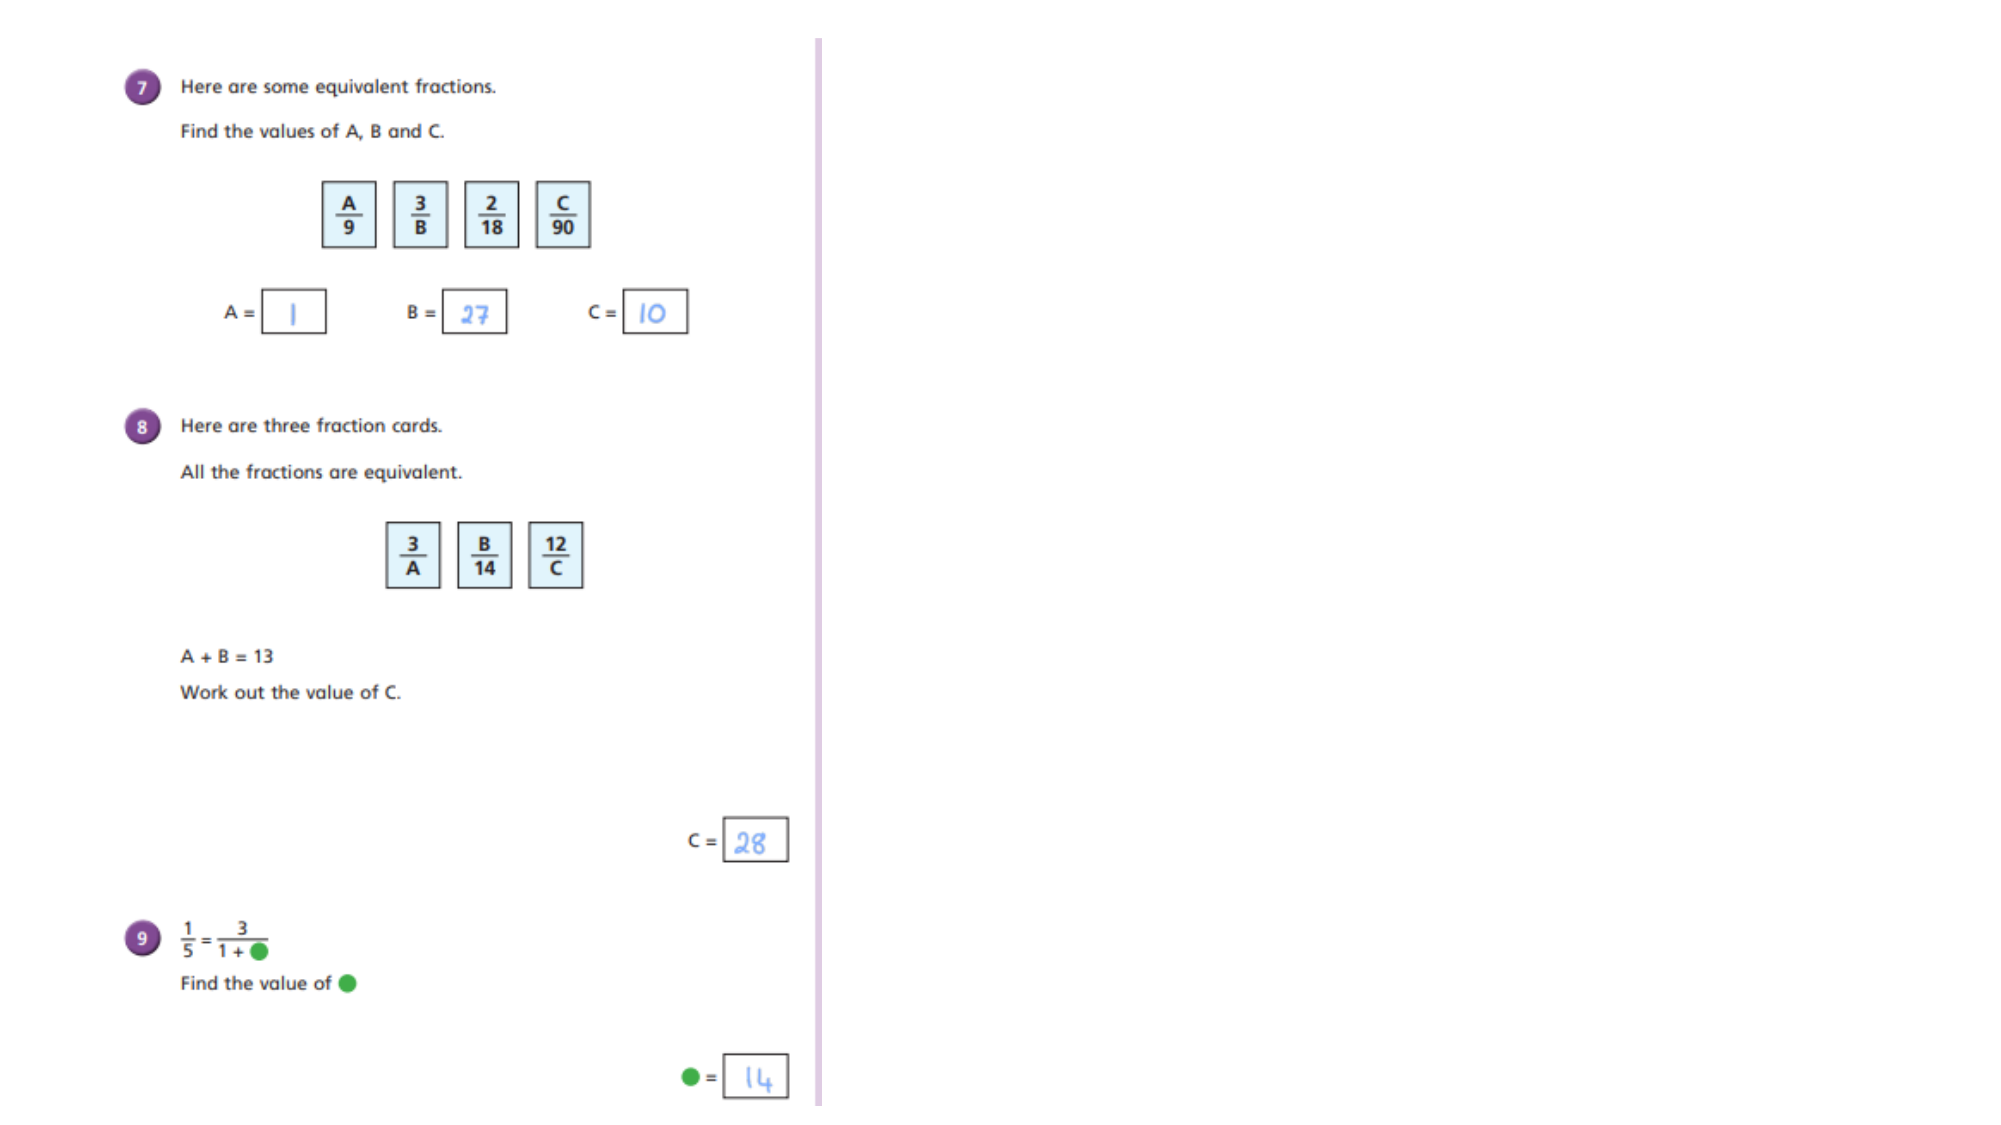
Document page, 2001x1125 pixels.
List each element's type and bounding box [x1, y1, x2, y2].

list [77, 38, 822, 1106]
